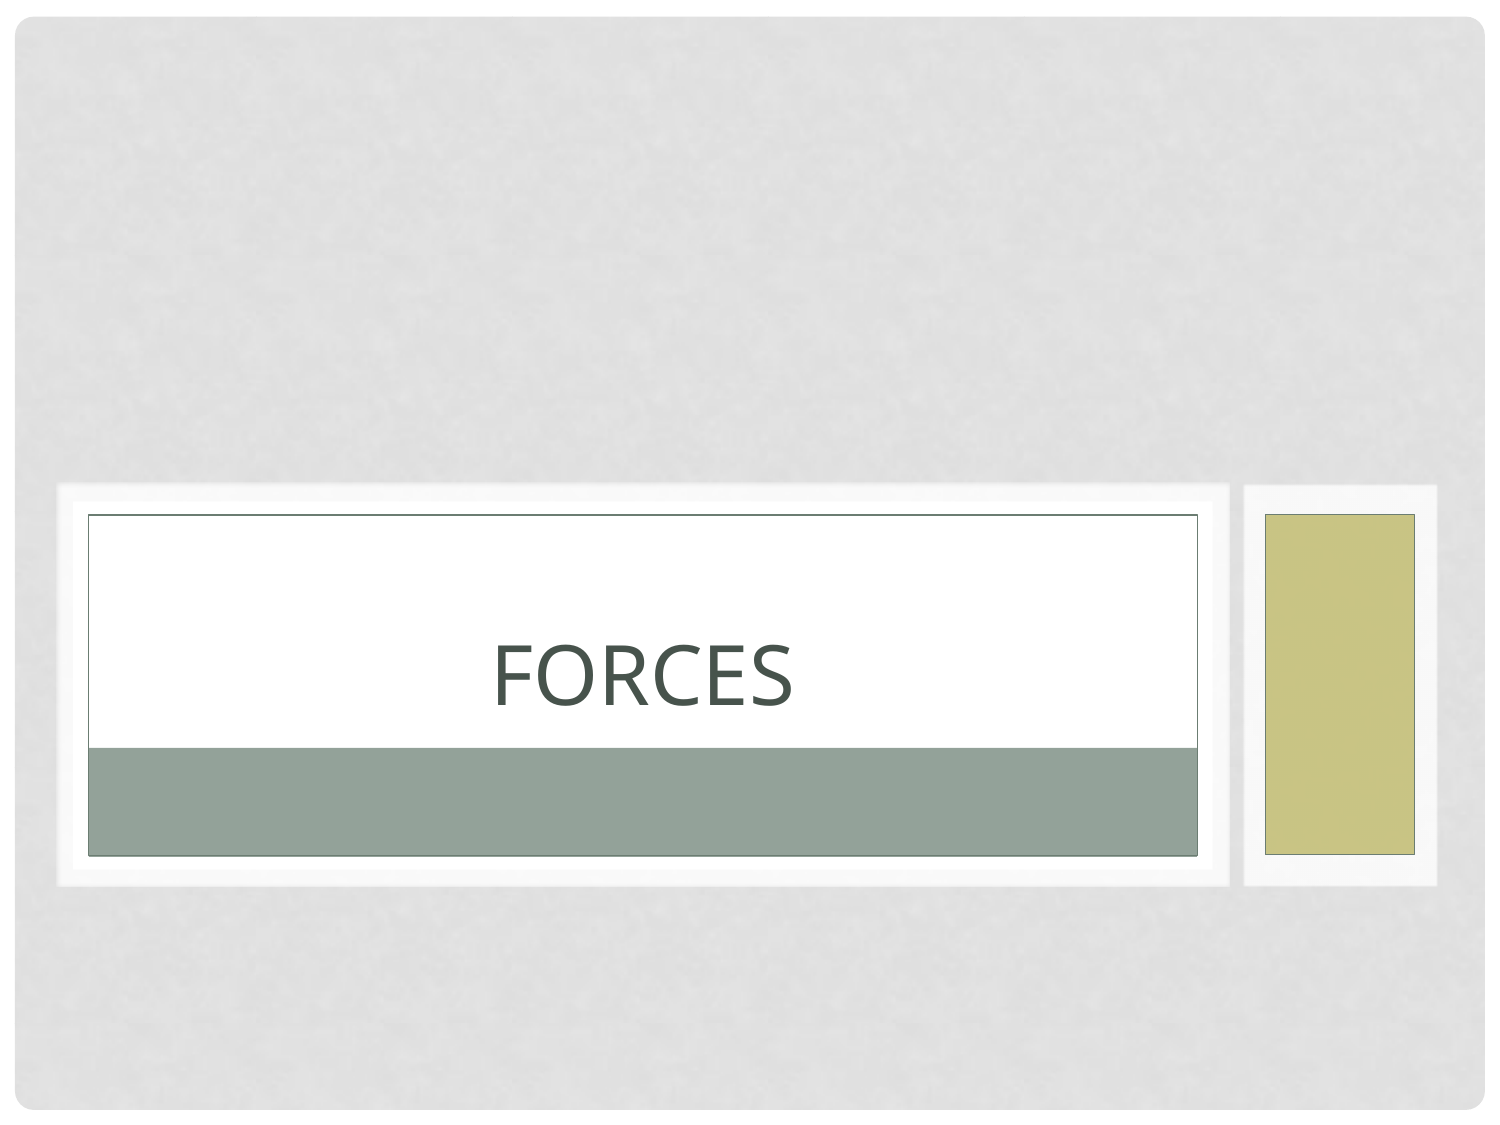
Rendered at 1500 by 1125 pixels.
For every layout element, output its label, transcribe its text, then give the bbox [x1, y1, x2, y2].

title Forces [99, 529, 1187, 730]
